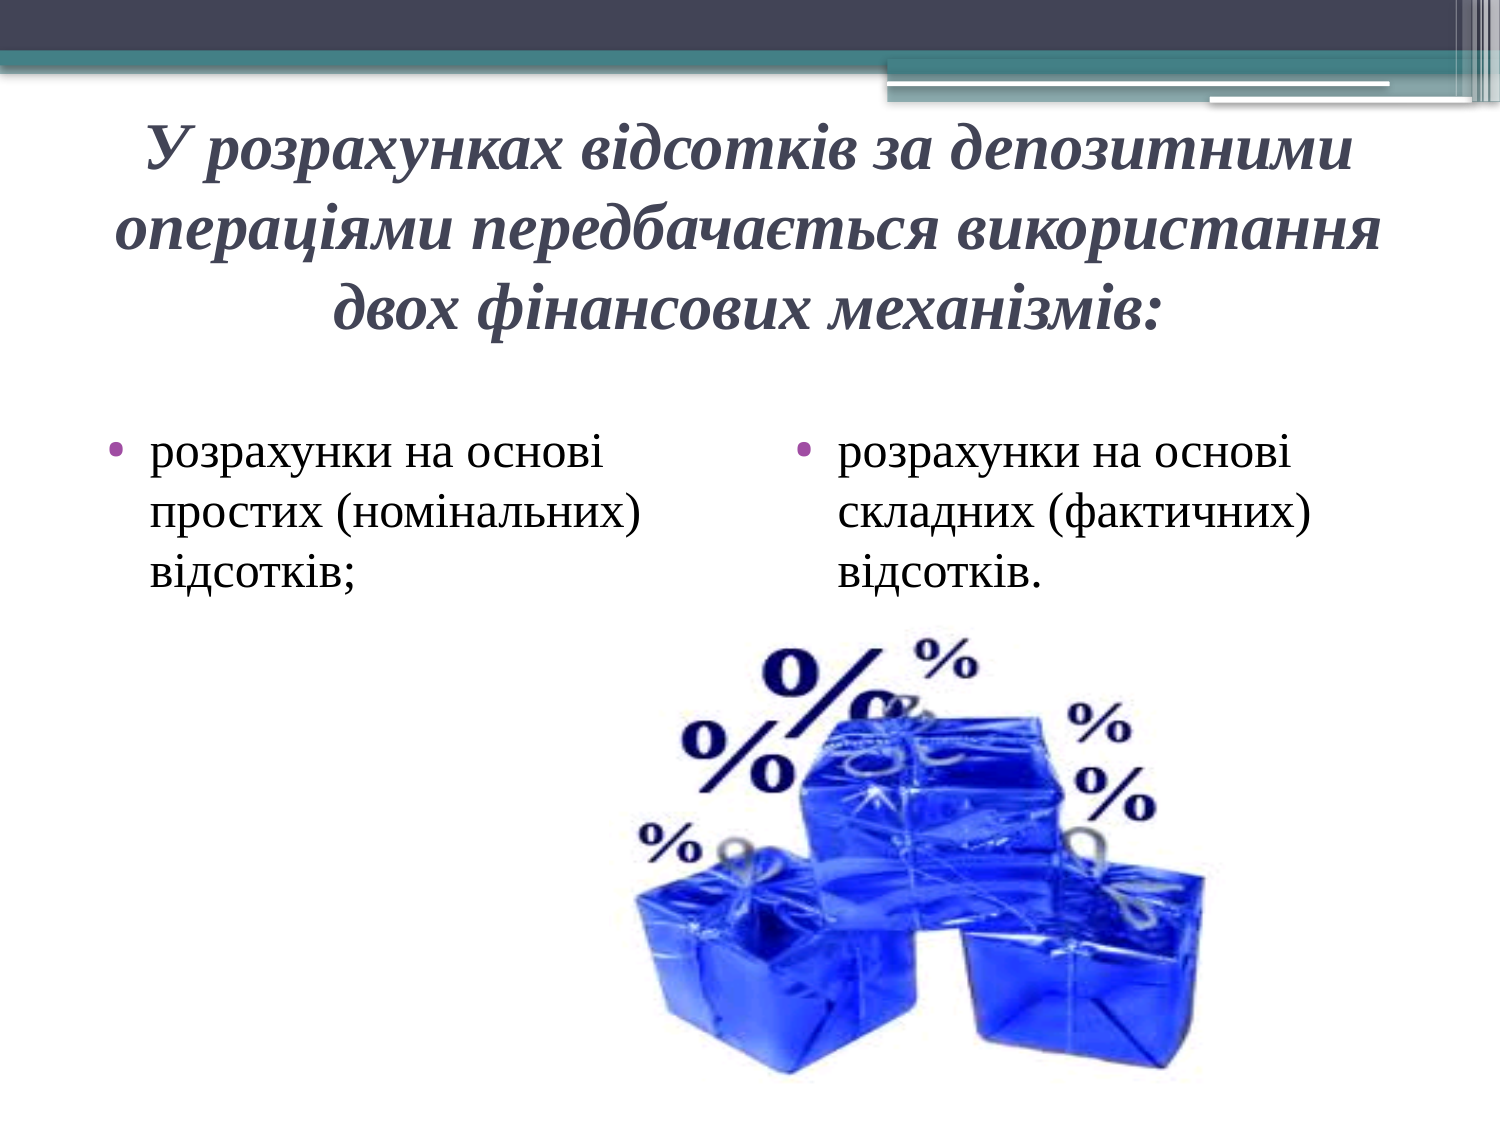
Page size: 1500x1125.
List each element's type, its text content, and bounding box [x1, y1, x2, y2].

list розрахунки на основі складних (фактичних) відсотків. [762, 410, 1425, 1112]
list розрахунки на основі простих (номінальних) відсотків; [75, 410, 738, 1112]
picture [609, 609, 1243, 1091]
title У розрахунках відсотків за депозитними операціями передбачається використання двох фінансових механізмів: [75, 117, 1425, 329]
